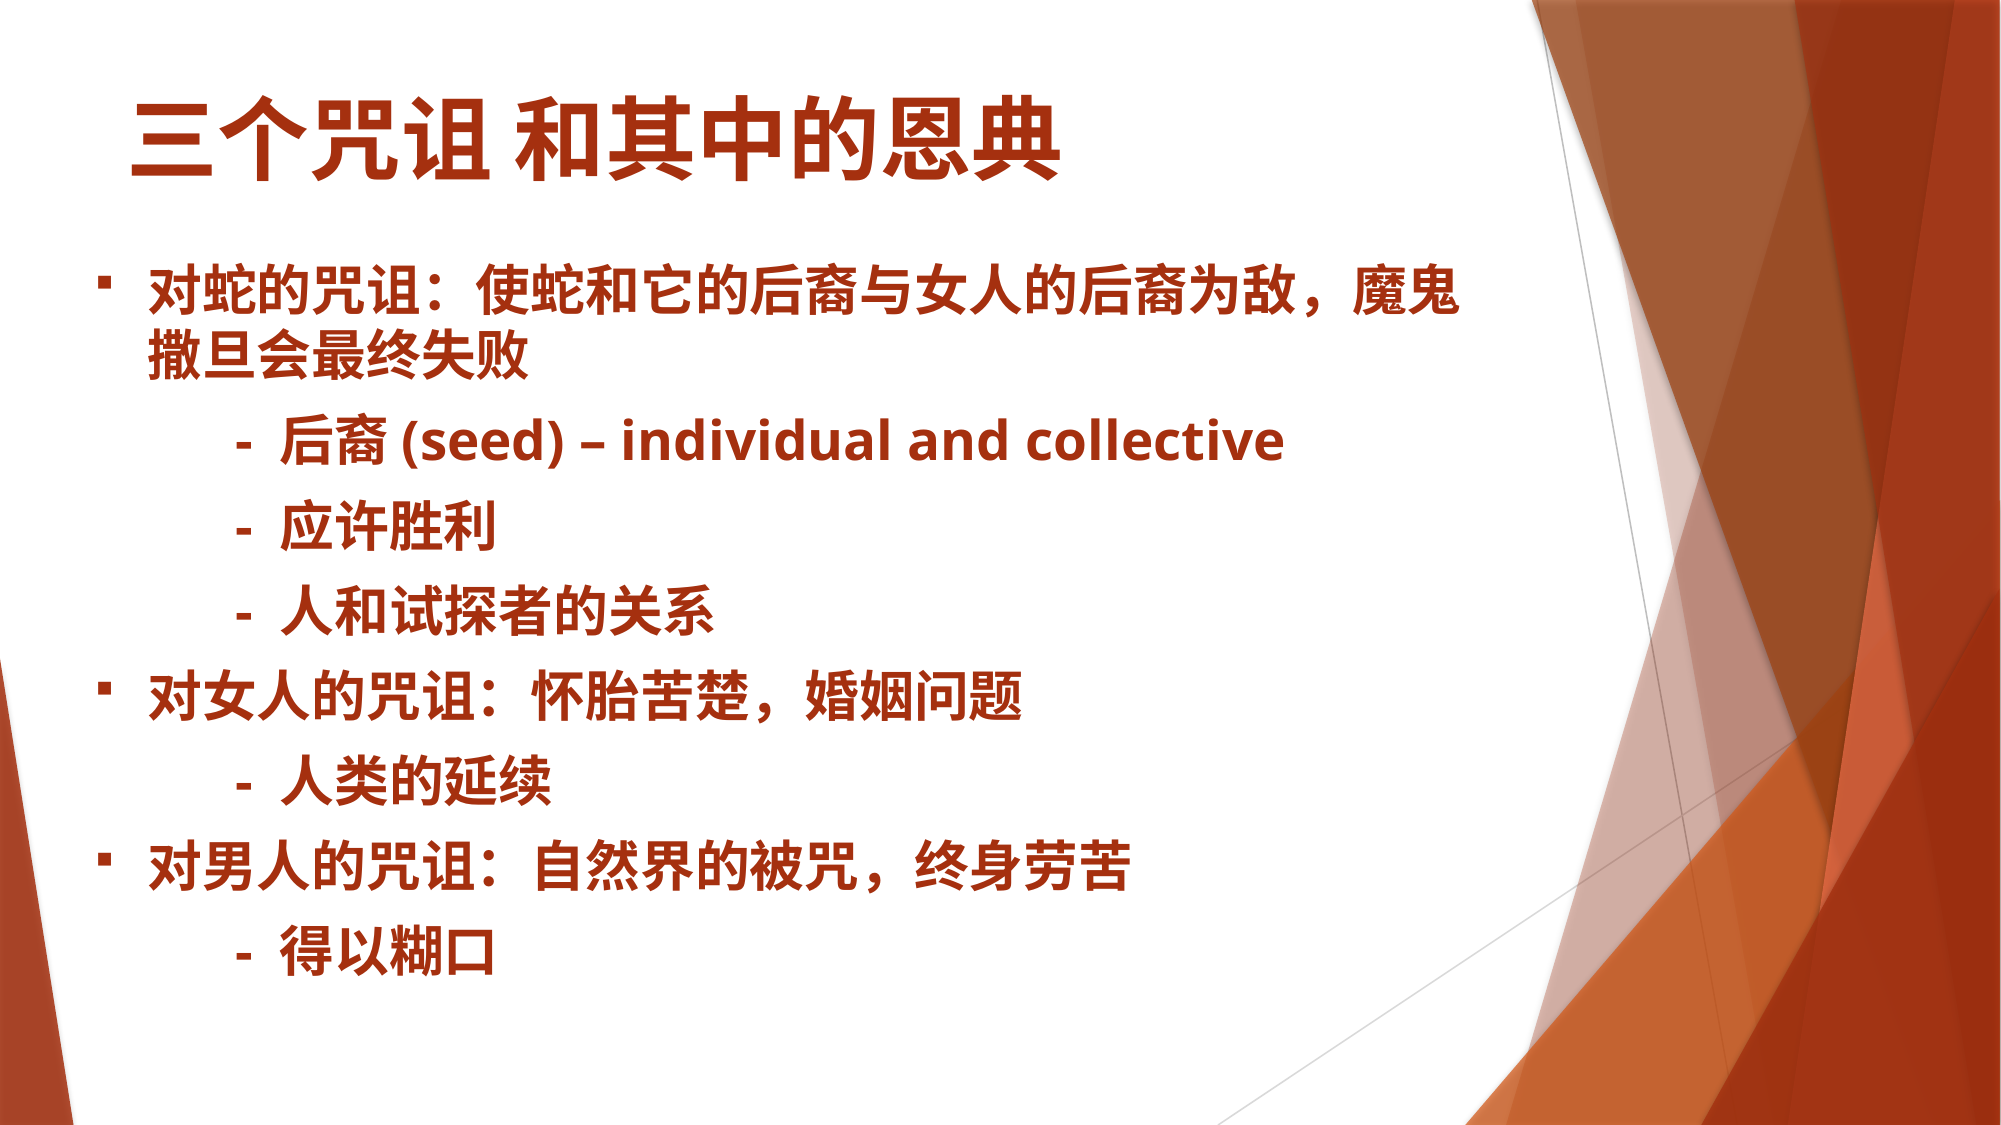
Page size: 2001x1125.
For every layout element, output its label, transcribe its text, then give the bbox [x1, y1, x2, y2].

title 三个咒诅 和其中的恩典 [111, 73, 1522, 233]
list 对蛇的咒诅：使蛇和它的后裔与女人的后裔为敌，魔鬼撒旦会最终失败 - 后裔(seed) – individual and collective - 应许胜利 - 人和试探者的关系 对女人的咒诅：怀胎苦楚，婚姻问题 - 人类的延续 对男人的咒诅：自然界的被咒，终身劳苦 - 得以糊口 [79, 247, 1522, 992]
